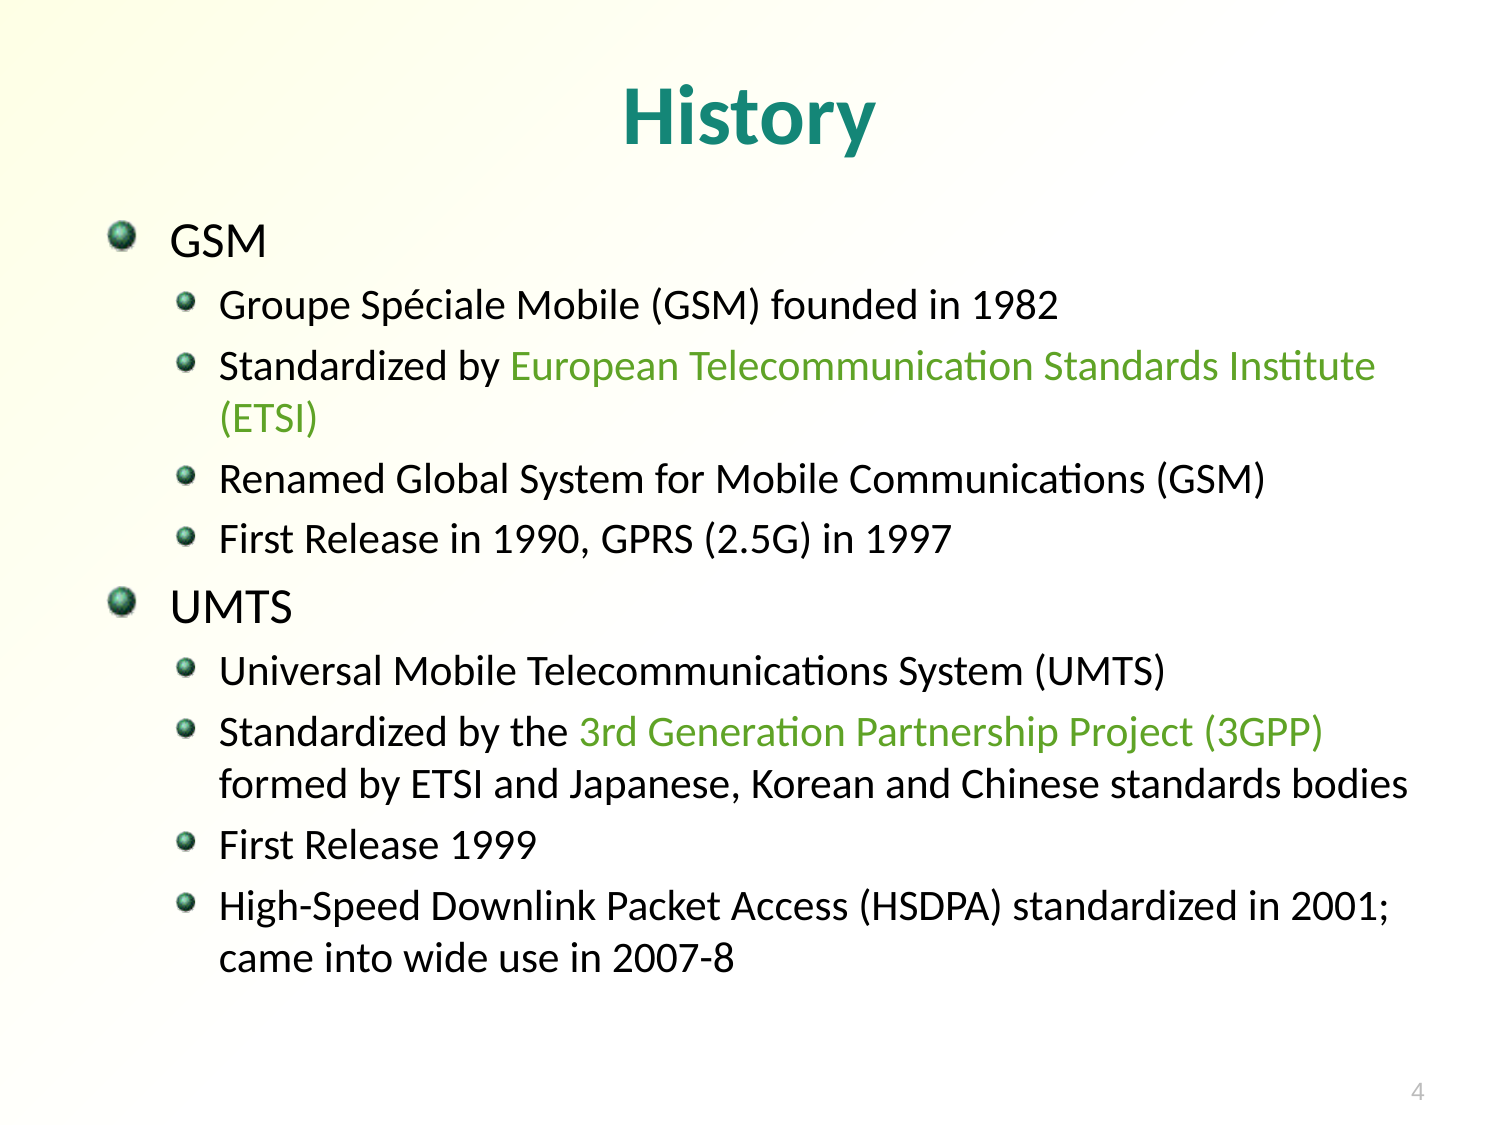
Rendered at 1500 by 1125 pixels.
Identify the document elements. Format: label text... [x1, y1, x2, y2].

picture [106, 220, 139, 254]
picture [106, 586, 139, 620]
picture [175, 892, 197, 914]
picture [175, 465, 197, 487]
picture [175, 526, 197, 548]
picture [175, 657, 197, 679]
slide_number 4 [1299, 1052, 1425, 1113]
title History [70, 45, 1430, 176]
picture [175, 718, 197, 740]
picture [175, 831, 197, 853]
list GSM Groupe Spéciale Mobile (GSM) founded in 1982 Standardized by European Telecommunication Standards Institute (ETSI) Renamed Global System for Mobile Communications (GSM) First Release in 1990, GPRS (2.5G) in 1997 UMTS Universal Mobile Telecommunications System (UMTS) Standardized by the 3rd Generation Partnership Project (3GPP) formed by ETSI and Japanese, Korean and Chinese standards bodies First Release 1999 High-Speed Downlink Packet Access (HSDPA) standardized in 2001; came into wide use in 2007-8 [70, 199, 1430, 1043]
picture [175, 291, 197, 313]
picture [175, 352, 197, 374]
